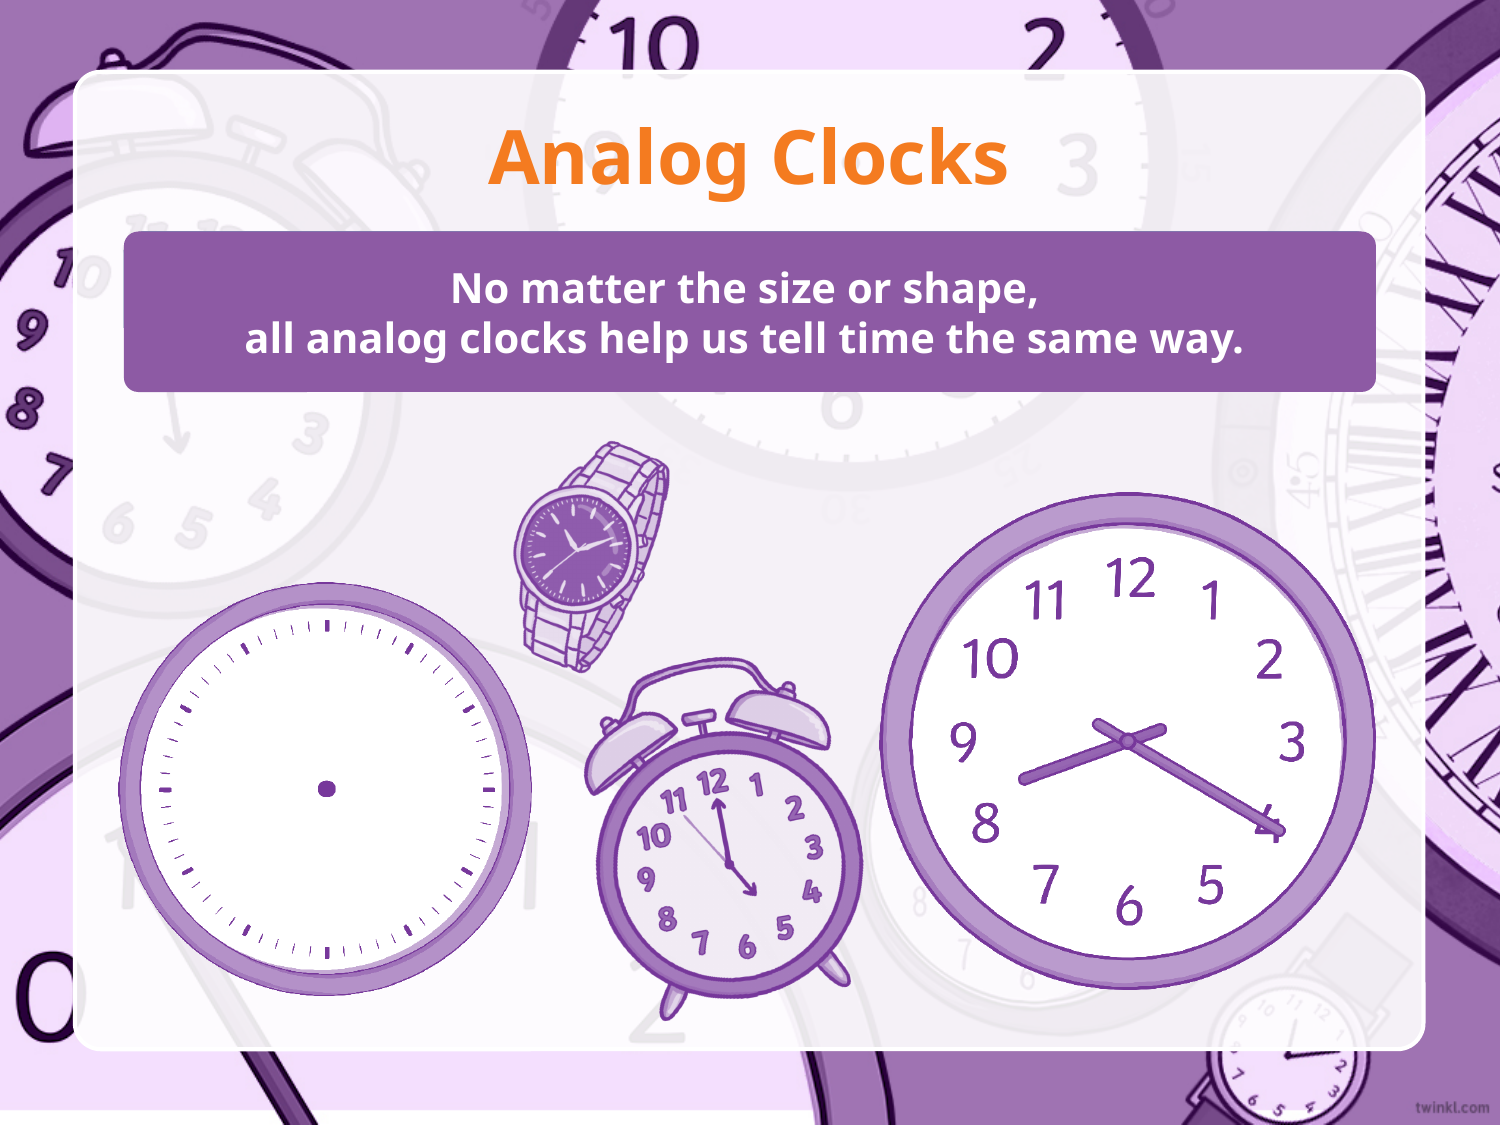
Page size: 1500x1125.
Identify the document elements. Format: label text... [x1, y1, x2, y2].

picture [0, 0, 1500, 1125]
title Analog Clocks [73, 76, 1426, 244]
text_box No matter the size or shape, all analog clocks help us tell time the same way. [123, 231, 1376, 393]
